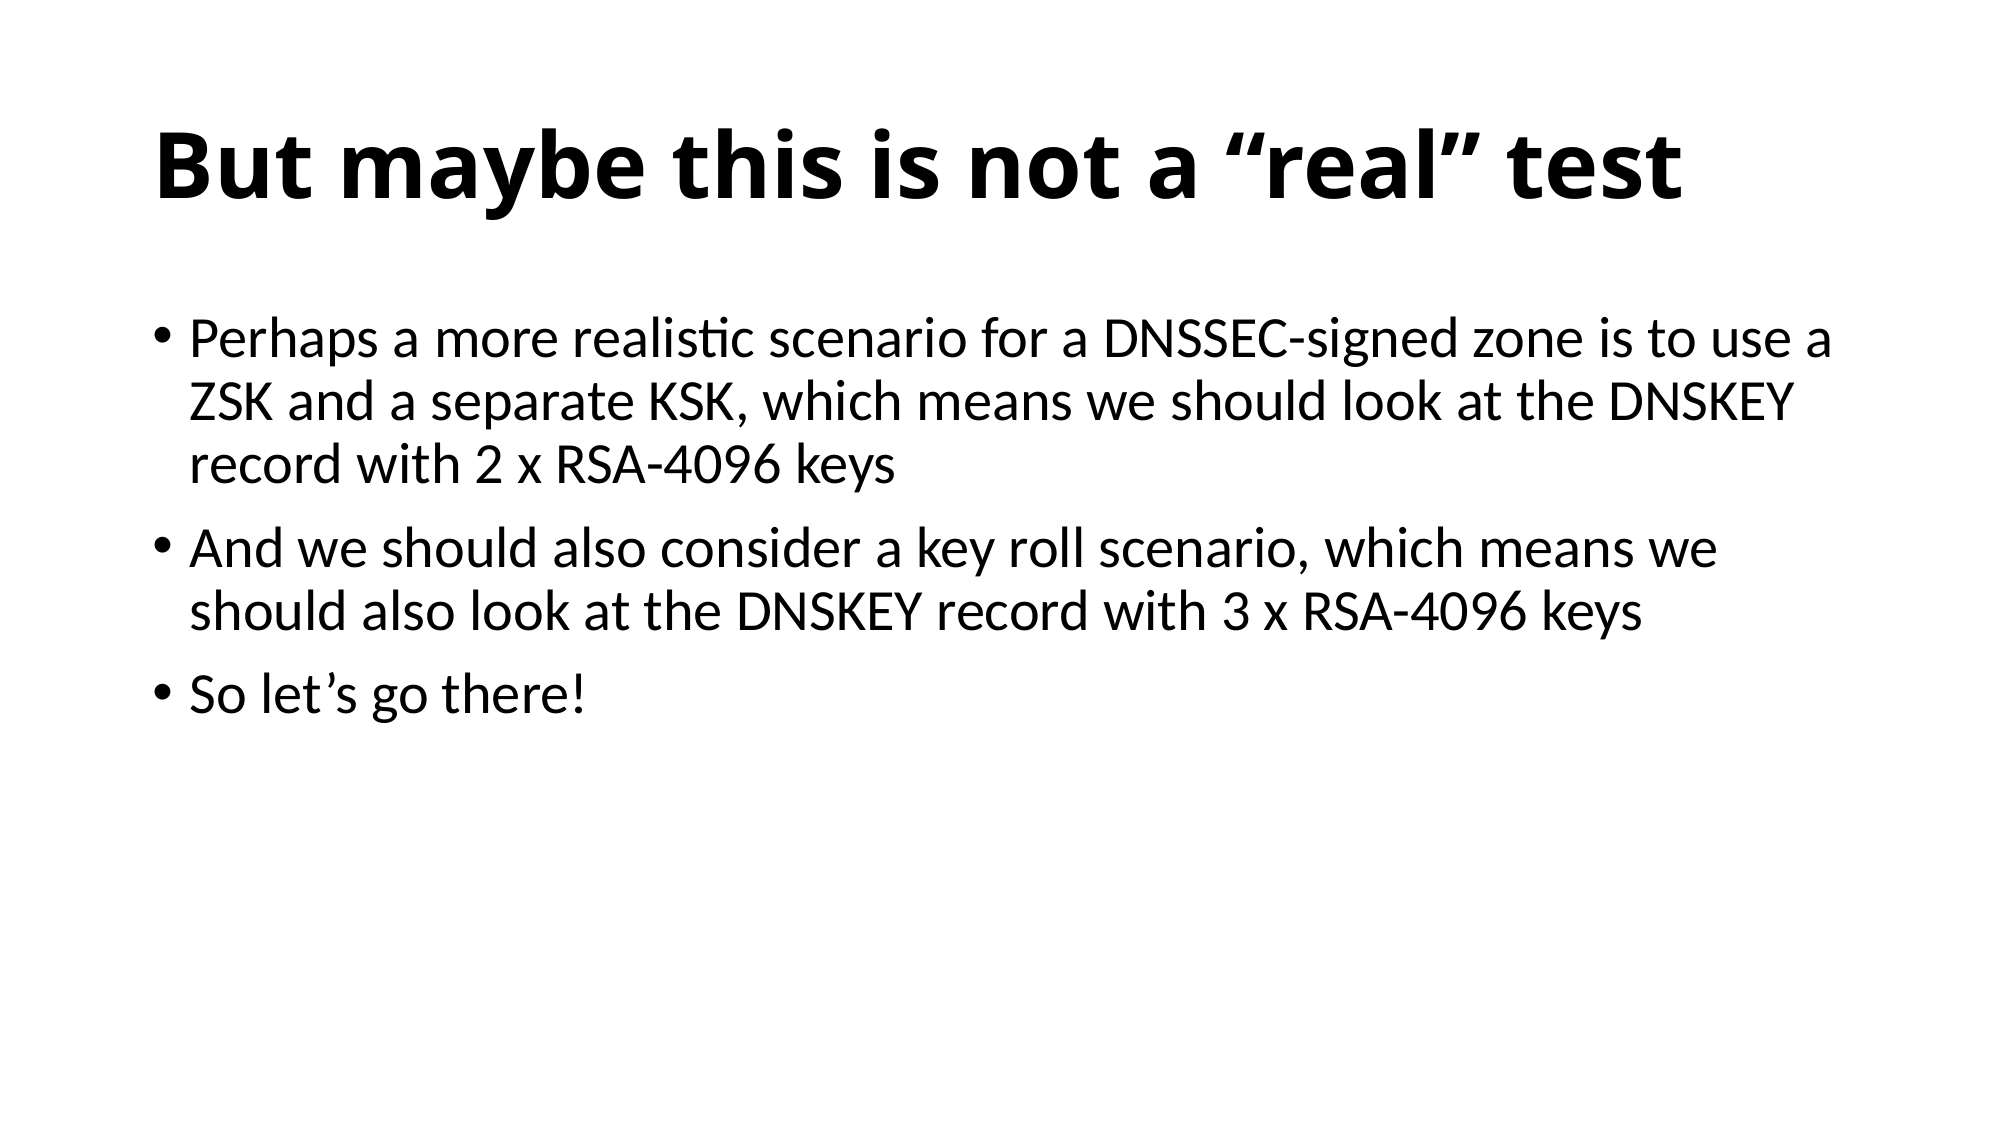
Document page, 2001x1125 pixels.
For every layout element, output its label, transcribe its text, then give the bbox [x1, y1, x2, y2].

list Perhaps a more realistic scenario for a DNSSEC-signed zone is to use a ZSK and a separate KSK, which means we should look at the DNSKEY record with 2 x RSA-4096 keys And we should also consider a key roll scenario, which means we should also look at the DNSKEY record with 3 x RSA-4096 keys So let’s go there! [137, 299, 1863, 1014]
title But maybe this is not a “real” test [137, 59, 1863, 278]
